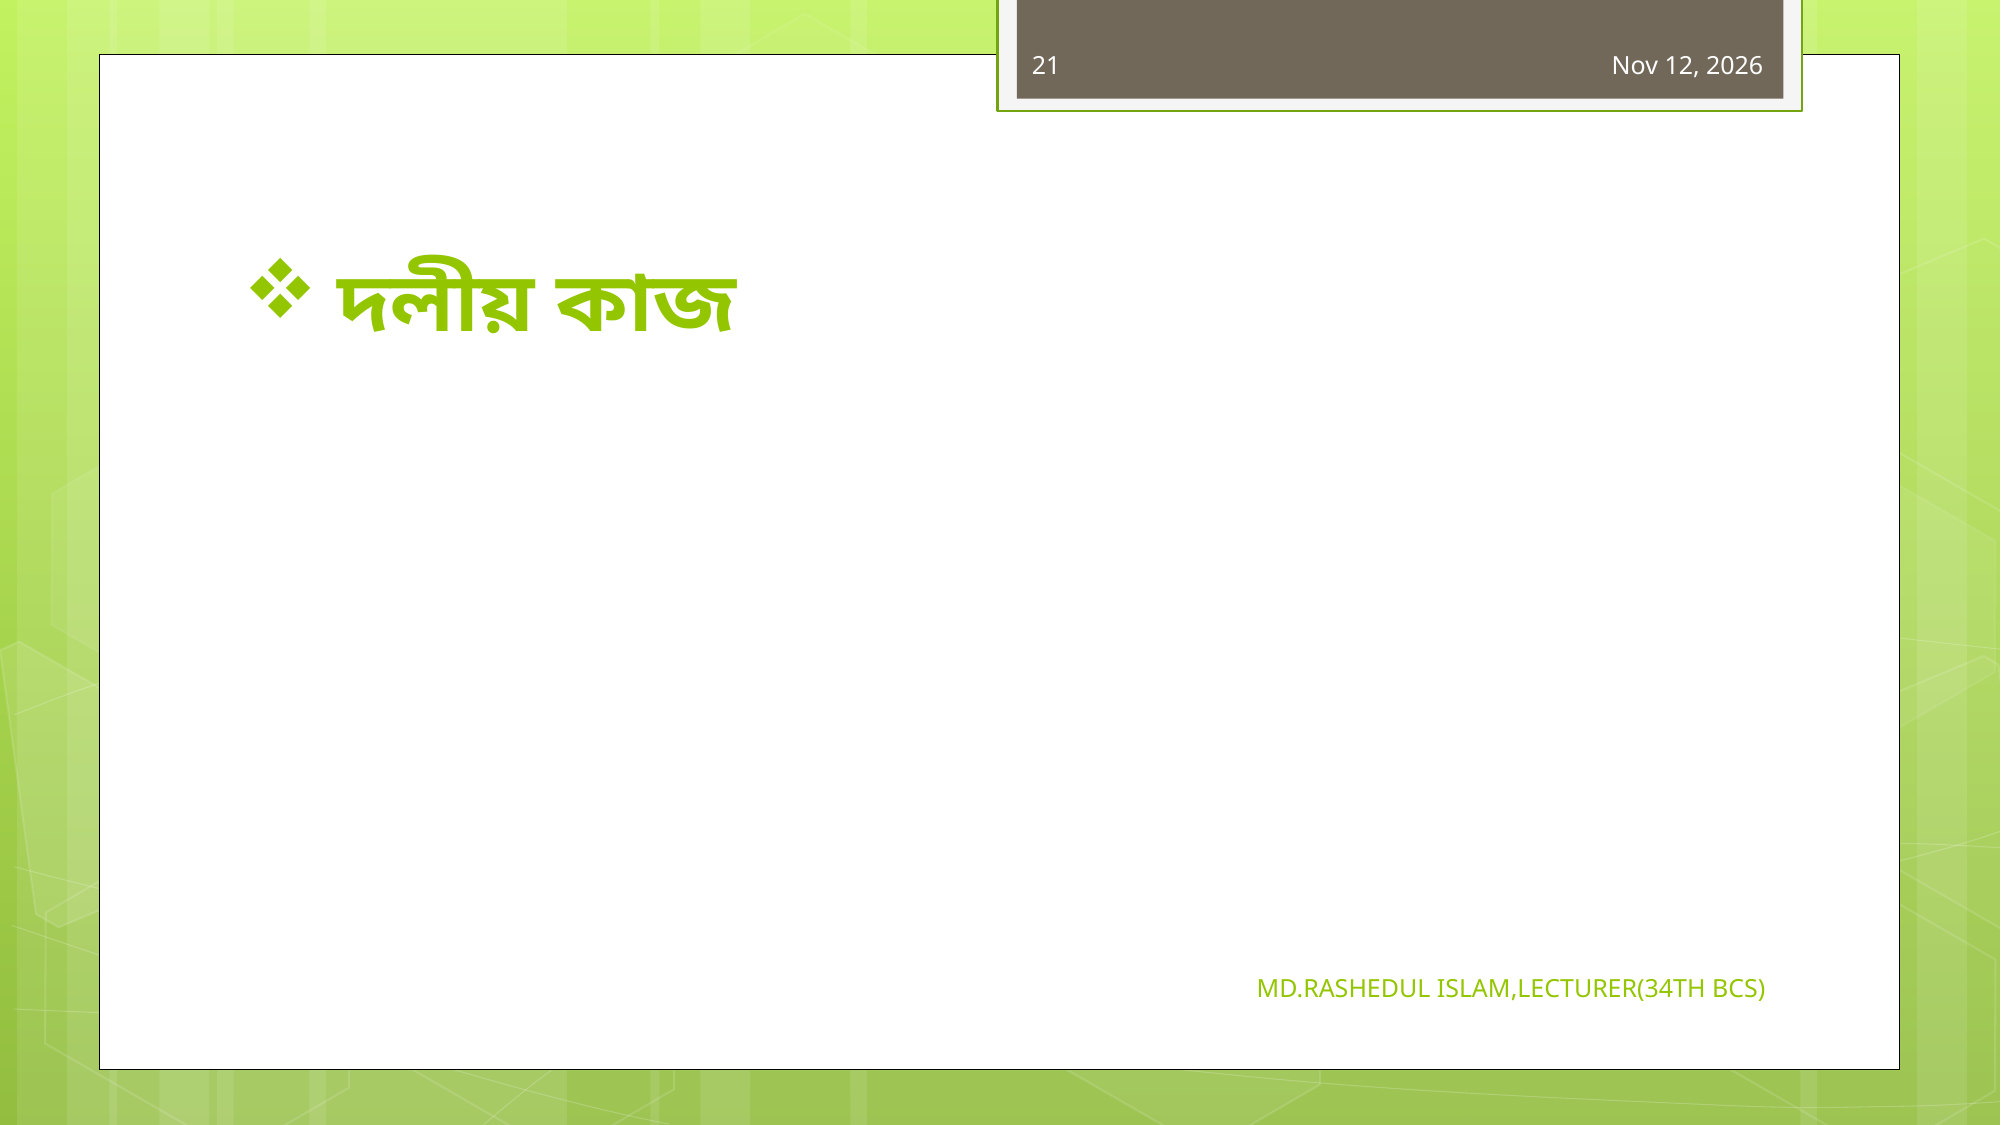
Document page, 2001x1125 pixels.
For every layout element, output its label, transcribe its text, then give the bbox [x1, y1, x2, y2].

slide_number 21 [1016, 36, 1309, 97]
footer MD.RASHEDUL ISLAM,LECTURER(34TH BCS) [1015, 960, 1782, 1020]
title দলীয় কাজ [228, 168, 1765, 357]
slide_number 18-Jun-19 [1311, 36, 1779, 97]
